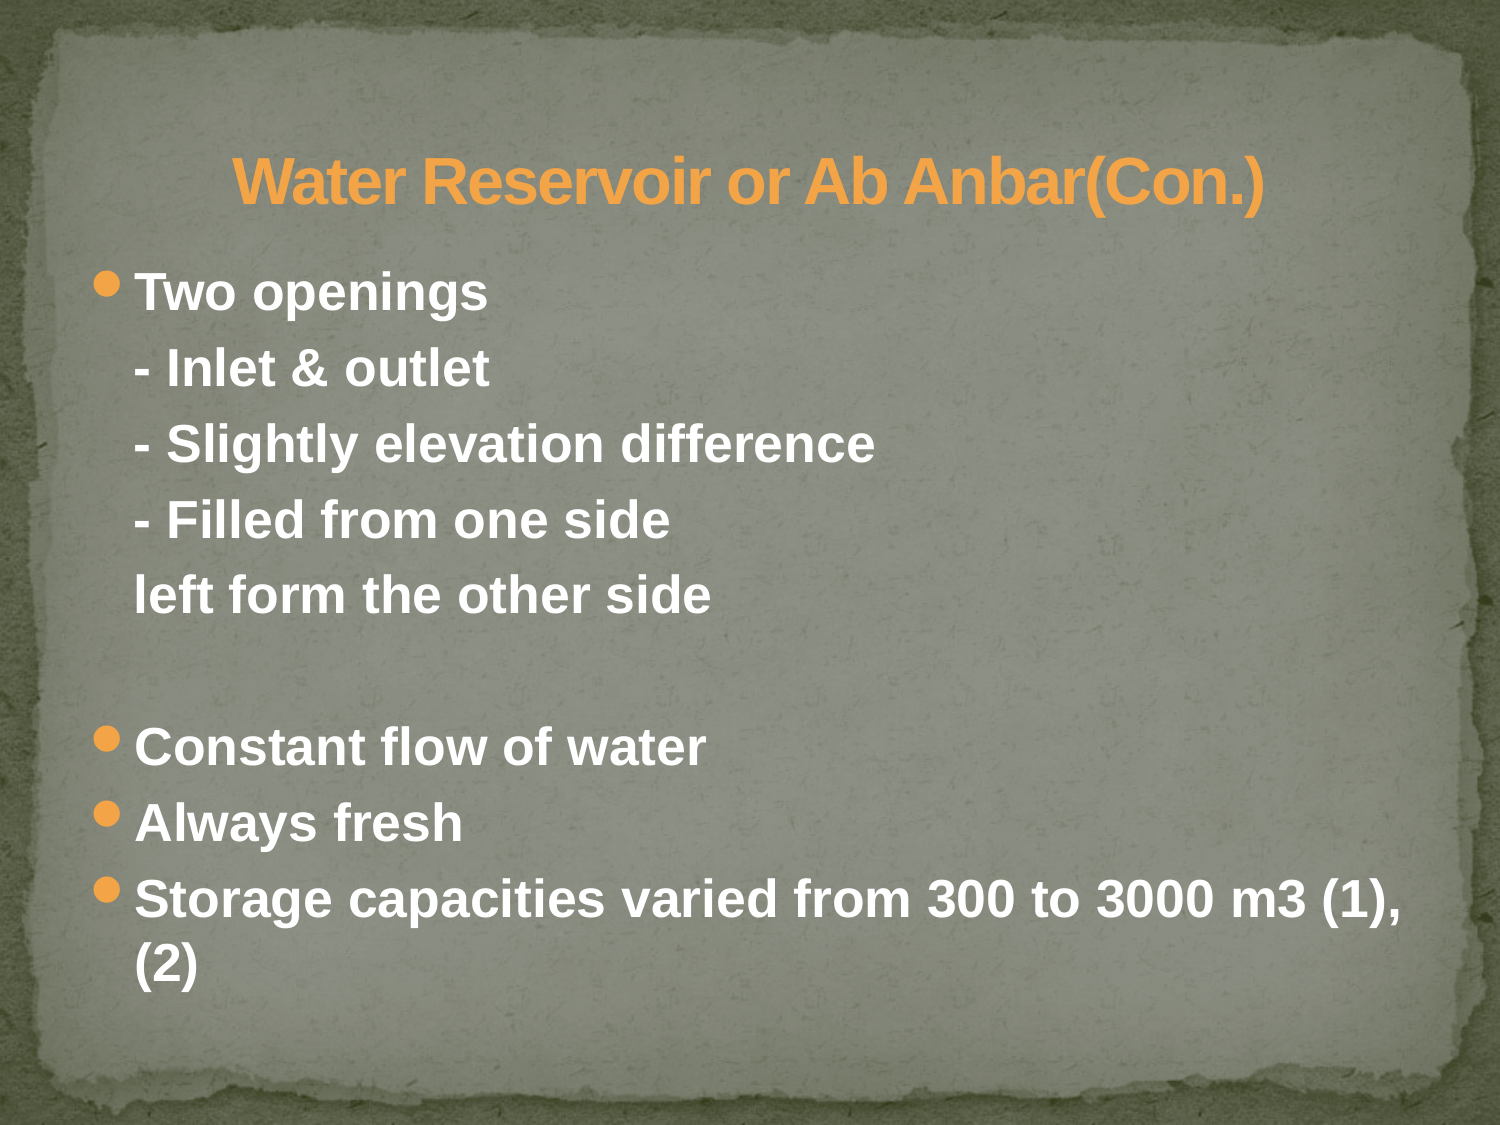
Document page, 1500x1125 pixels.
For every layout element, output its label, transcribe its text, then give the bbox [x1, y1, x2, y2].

list Two openings - Inlet & outlet - Slightly elevation difference - Filled from one side left form the other side Constant flow of water Always fresh Storage capacities varied from 300 to 3000 m3 (1), (2) [75, 249, 1425, 1000]
title Water Reservoir or Ab Anbar(Con.) [74, 24, 1425, 225]
